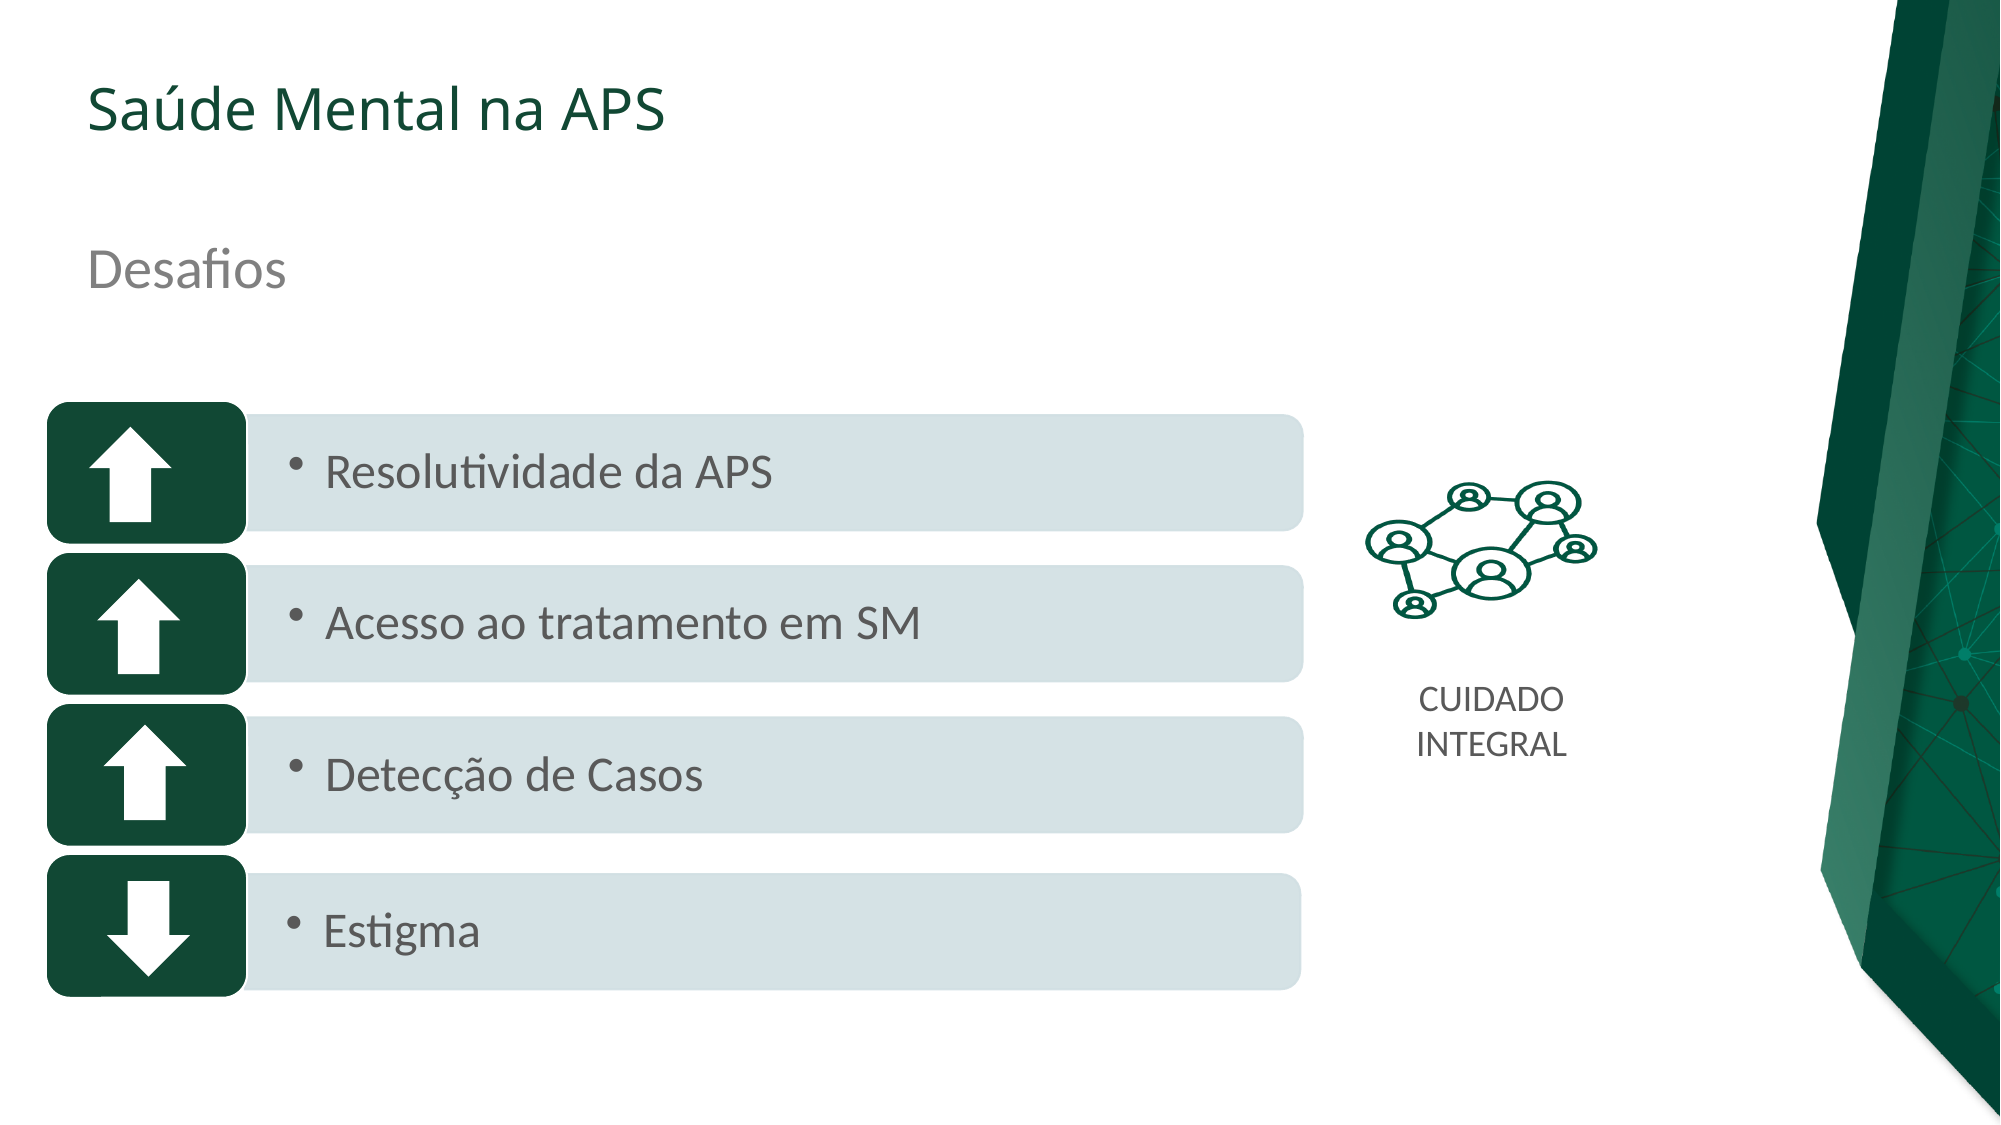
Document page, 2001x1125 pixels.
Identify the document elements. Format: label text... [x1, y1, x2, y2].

picture [1816, 0, 2000, 1125]
text_box CUIDADO INTEGRAL [1499, 666, 1632, 772]
picture [1351, 464, 1611, 636]
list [0, 400, 1499, 999]
title Desafios [72, 160, 1722, 379]
